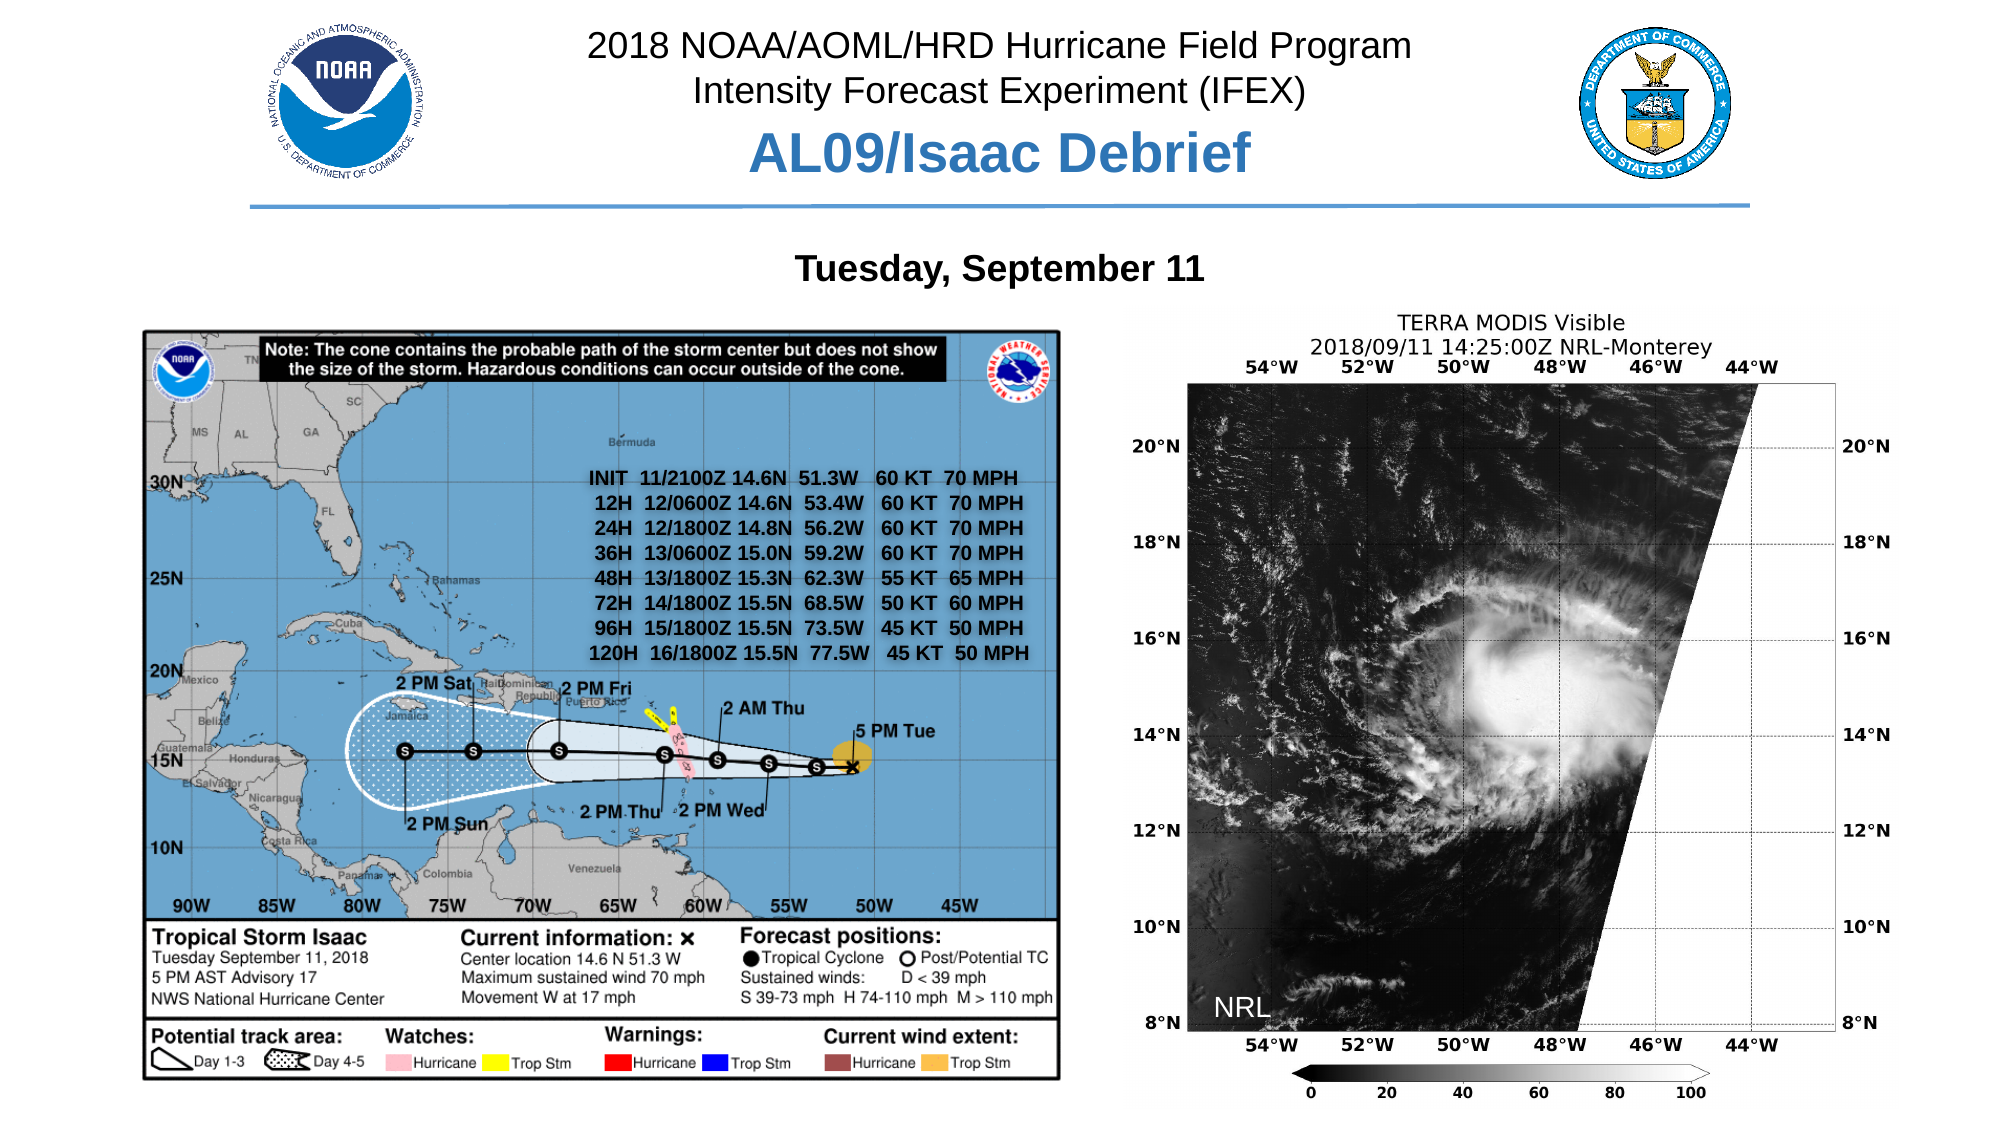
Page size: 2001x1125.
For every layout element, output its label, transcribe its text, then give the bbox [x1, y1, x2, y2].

picture [1658, 106, 1732, 180]
text_box 2018 NOAA/AOML/HRD Hurricane Field Program Intensity Forecast Experiment (IFEX) [249, 13, 1750, 108]
text_box Tuesday, September 11 [249, 228, 1750, 284]
picture [1578, 26, 1732, 180]
picture [1123, 304, 1900, 1110]
picture [131, 319, 1071, 1091]
picture [267, 23, 423, 180]
text_box AL09/Isaac Debrief [249, 108, 1750, 193]
picture [1596, 44, 1714, 162]
